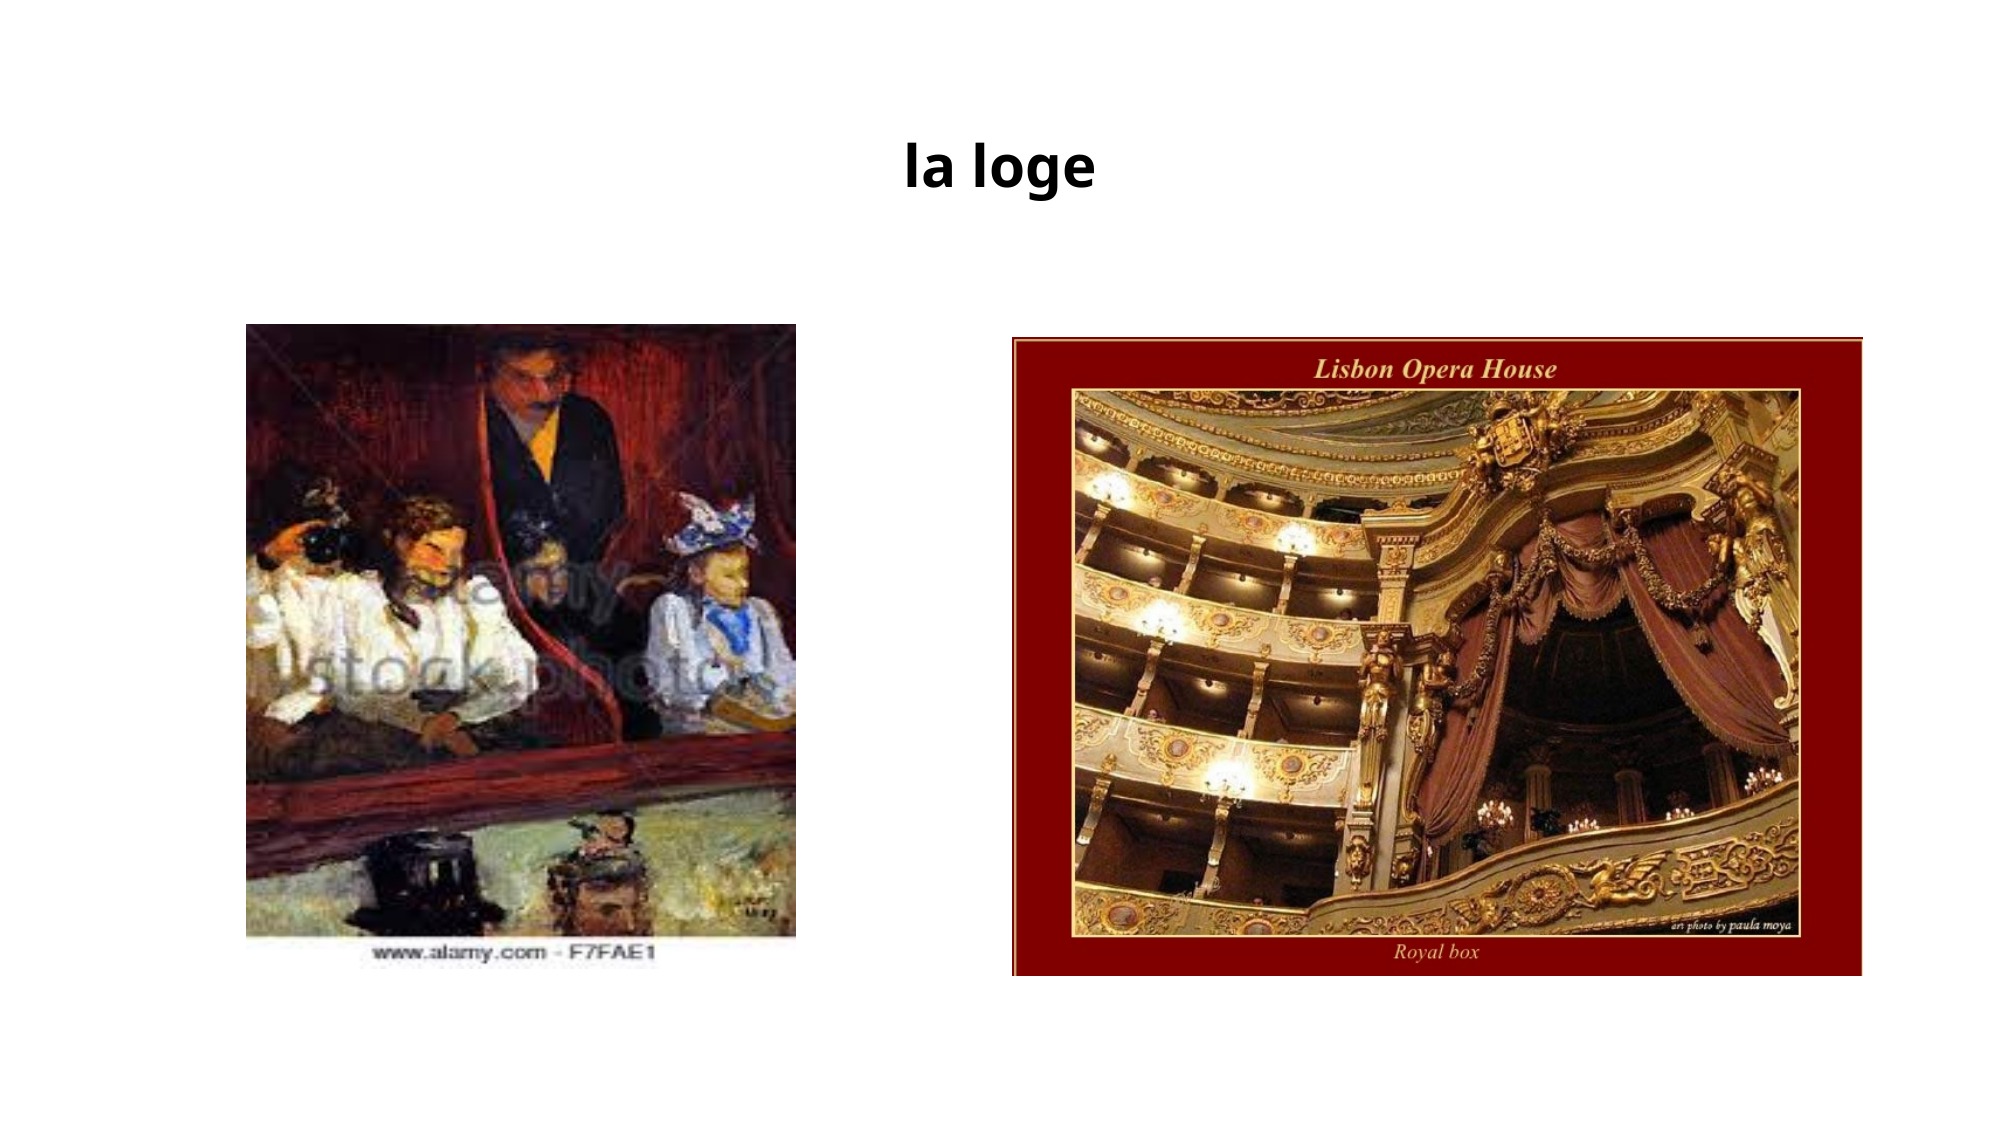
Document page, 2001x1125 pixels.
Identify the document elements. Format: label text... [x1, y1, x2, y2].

title la loge [137, 59, 1863, 278]
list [1012, 337, 1863, 976]
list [246, 324, 796, 969]
